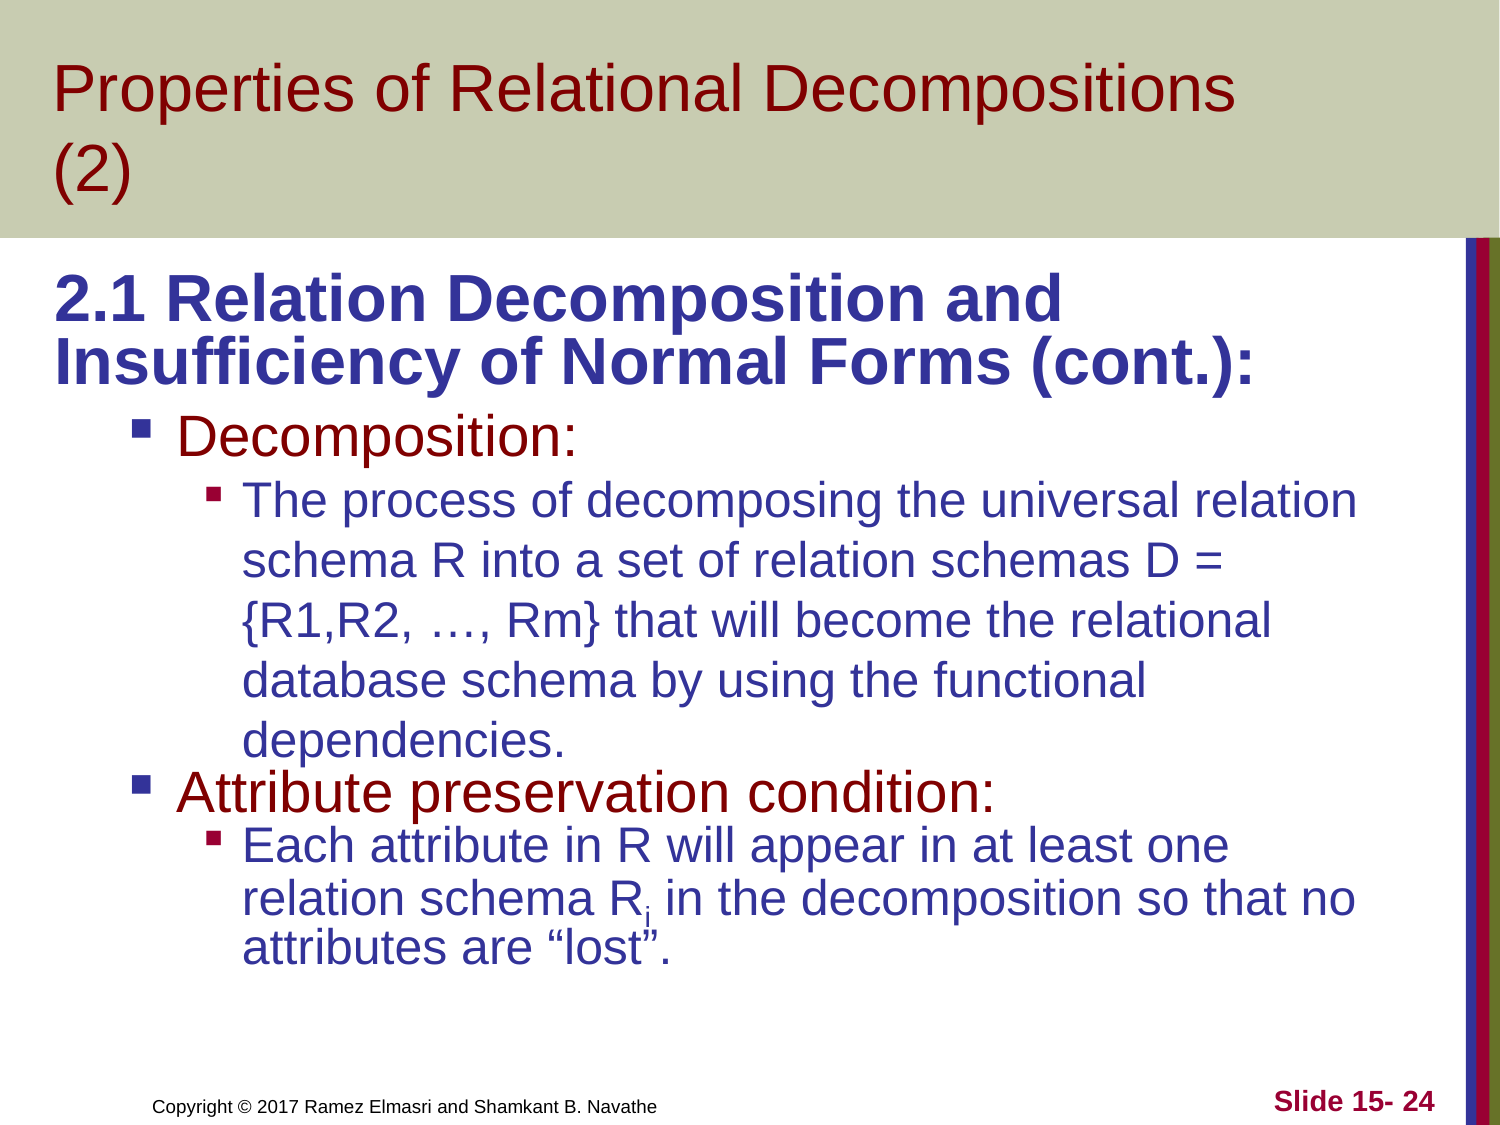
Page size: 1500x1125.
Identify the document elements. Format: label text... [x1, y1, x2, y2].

slide_number Slide 15- 24 [1137, 1050, 1450, 1125]
title Properties of Relational Decompositions (2) [37, 49, 1317, 213]
list 2.1 Relation Decomposition and Insufficiency of Normal Forms (cont.): Decomposition: The process of decomposing the universal relation schema R into a set of relation schemas D = {R1,R2, …, Rm} that will become the relational database schema by using the functional dependencies. Attribute preservation condition: Each attribute in R will appear in at least one relation schema Ri in the decomposition so that no attributes are “lost”. [39, 262, 1400, 1013]
